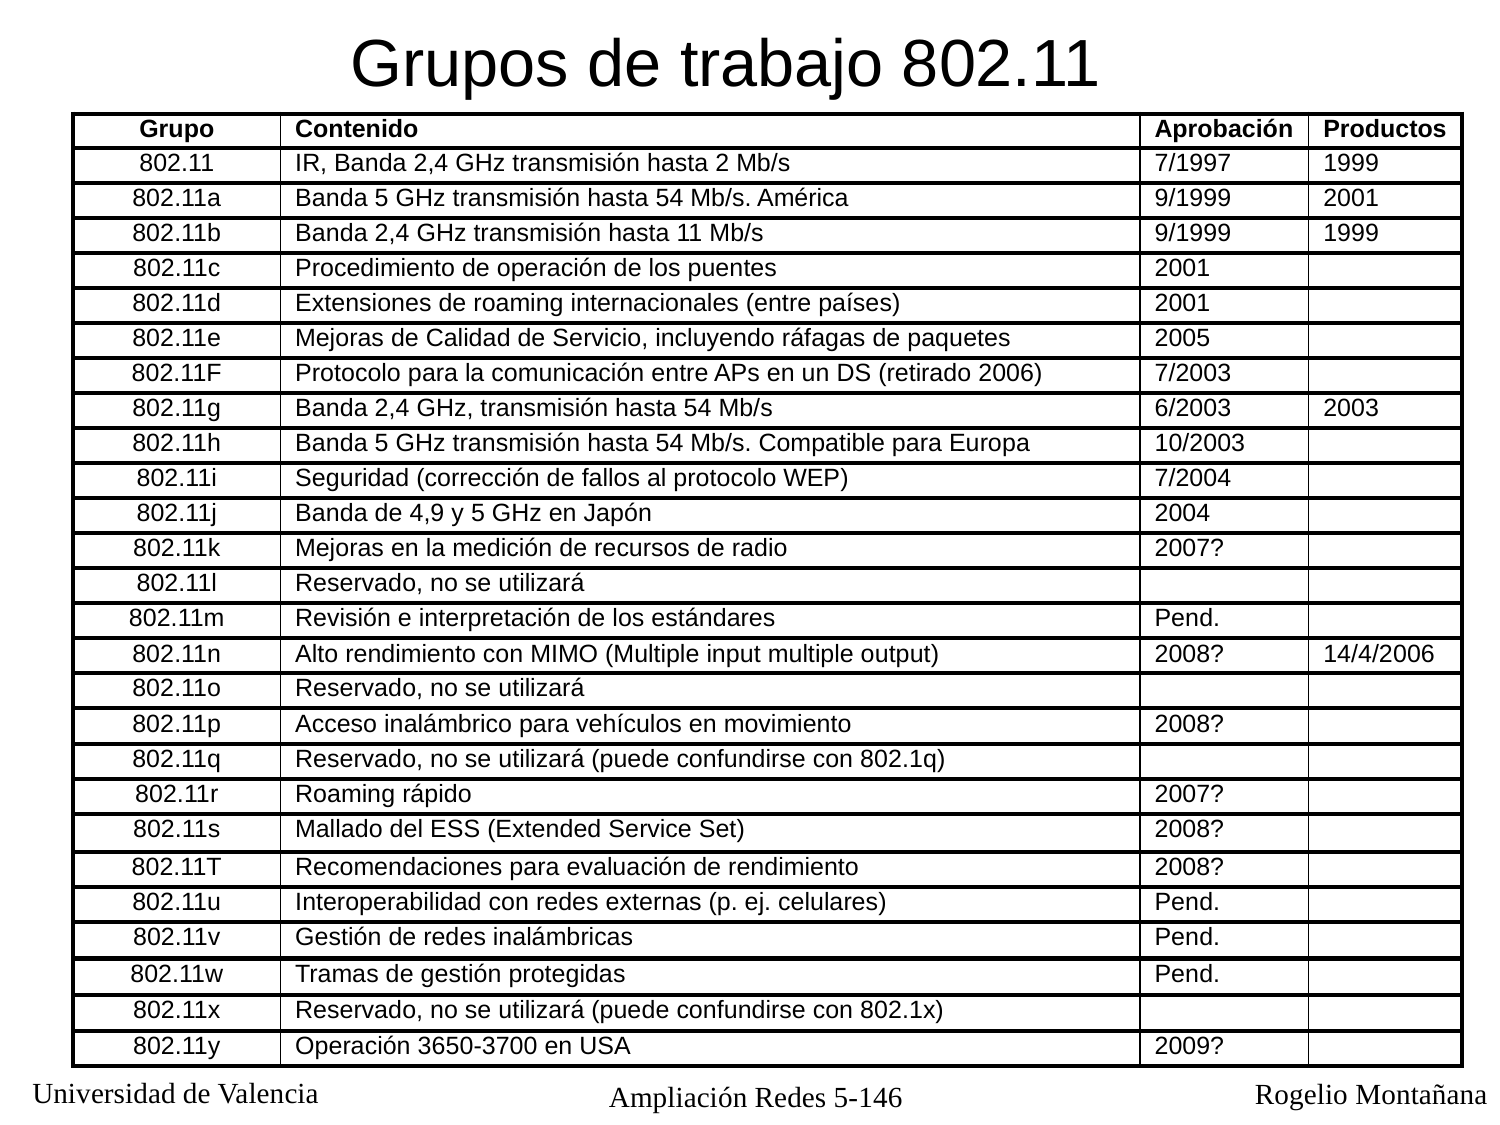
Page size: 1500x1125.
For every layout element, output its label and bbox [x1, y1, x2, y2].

table_cell [75, 1033, 280, 1064]
table_cell [281, 997, 1139, 1029]
table_cell [1309, 710, 1460, 742]
table_cell [1141, 325, 1308, 356]
table_cell [75, 185, 280, 216]
table_header [75, 116, 280, 146]
table_cell [281, 255, 1139, 286]
table_cell [75, 430, 280, 461]
table_cell [1141, 430, 1308, 461]
table_cell [1309, 605, 1460, 636]
table_cell [281, 570, 1139, 601]
table_cell [1141, 640, 1308, 671]
table_cell [281, 150, 1139, 181]
table_cell [75, 889, 280, 920]
table_cell [1309, 961, 1460, 993]
table_cell [1309, 746, 1460, 777]
table_cell [75, 535, 280, 566]
table_cell [75, 500, 280, 531]
table_cell [75, 675, 280, 706]
table_cell [1141, 395, 1308, 426]
table_cell [75, 290, 280, 321]
table_cell [281, 854, 1139, 885]
table_cell [1309, 640, 1460, 671]
table_cell [281, 325, 1139, 356]
table_cell [281, 1033, 1139, 1064]
table_cell [1141, 185, 1308, 216]
table_cell [1309, 816, 1460, 850]
table_cell [1141, 500, 1308, 531]
table_cell [1309, 854, 1460, 885]
table_header [1309, 116, 1460, 146]
table_cell [75, 395, 280, 426]
table_cell [281, 710, 1139, 742]
title [64, 0, 1388, 136]
table_header [281, 116, 1139, 146]
table_cell [1309, 290, 1460, 321]
table_cell [1309, 185, 1460, 216]
table_cell [1141, 924, 1308, 956]
table_cell [1141, 781, 1308, 812]
table_cell [1141, 710, 1308, 742]
table_cell [1309, 675, 1460, 706]
table_cell [1309, 325, 1460, 356]
table_cell [281, 500, 1139, 531]
table_cell [281, 605, 1139, 636]
table_cell [1309, 150, 1460, 181]
table_cell [75, 816, 280, 850]
table_cell [281, 640, 1139, 671]
table_cell [1309, 220, 1460, 251]
table_cell [75, 255, 280, 286]
table_cell [1309, 255, 1460, 286]
table_cell [1309, 570, 1460, 601]
table_cell [281, 961, 1139, 993]
table_cell [281, 535, 1139, 566]
table_cell [1309, 889, 1460, 920]
table_cell [1141, 997, 1308, 1029]
table_cell [1309, 781, 1460, 812]
table_cell [1141, 360, 1308, 391]
table_header [1141, 116, 1308, 146]
table_cell [1141, 854, 1308, 885]
table_cell [1141, 535, 1308, 566]
table_cell [1141, 889, 1308, 920]
table_cell [75, 746, 280, 777]
table_cell [1309, 500, 1460, 531]
table_cell [75, 570, 280, 601]
table_cell [1309, 535, 1460, 566]
table_cell [1141, 605, 1308, 636]
table_cell [281, 220, 1139, 251]
table_cell [281, 430, 1139, 461]
table_cell [281, 360, 1139, 391]
table_cell [1141, 961, 1308, 993]
table_cell [75, 325, 280, 356]
table_cell [281, 185, 1139, 216]
table_cell [1309, 430, 1460, 461]
table_cell [1309, 465, 1460, 496]
table_cell [281, 746, 1139, 777]
table_cell [1309, 360, 1460, 391]
table_cell [1309, 997, 1460, 1029]
table_cell [1309, 924, 1460, 956]
table_cell [1141, 150, 1308, 181]
table_cell [281, 781, 1139, 812]
slide_number [572, 1070, 940, 1116]
table_cell [1309, 1033, 1460, 1064]
table_cell [75, 220, 280, 251]
table_cell [75, 710, 280, 742]
table_cell [1141, 255, 1308, 286]
table_cell [281, 889, 1139, 920]
table_cell [75, 781, 280, 812]
table_cell [281, 290, 1139, 321]
table_cell [1141, 1033, 1308, 1064]
table_cell [75, 924, 280, 956]
table_cell [1141, 816, 1308, 850]
table_cell [75, 605, 280, 636]
table_cell [1141, 220, 1308, 251]
table_cell [75, 640, 280, 671]
table_cell [75, 854, 280, 885]
table_cell [1141, 570, 1308, 601]
table_cell [1309, 395, 1460, 426]
table_cell [75, 961, 280, 993]
table_cell [281, 465, 1139, 496]
table_cell [1141, 746, 1308, 777]
table_cell [281, 816, 1139, 850]
table_cell [1141, 465, 1308, 496]
table_cell [1141, 290, 1308, 321]
table_cell [75, 360, 280, 391]
table_cell [281, 675, 1139, 706]
table_cell [281, 395, 1139, 426]
table_cell [75, 997, 280, 1029]
table_cell [75, 465, 280, 496]
table_cell [1141, 675, 1308, 706]
table_cell [281, 924, 1139, 956]
table_cell [75, 150, 280, 181]
